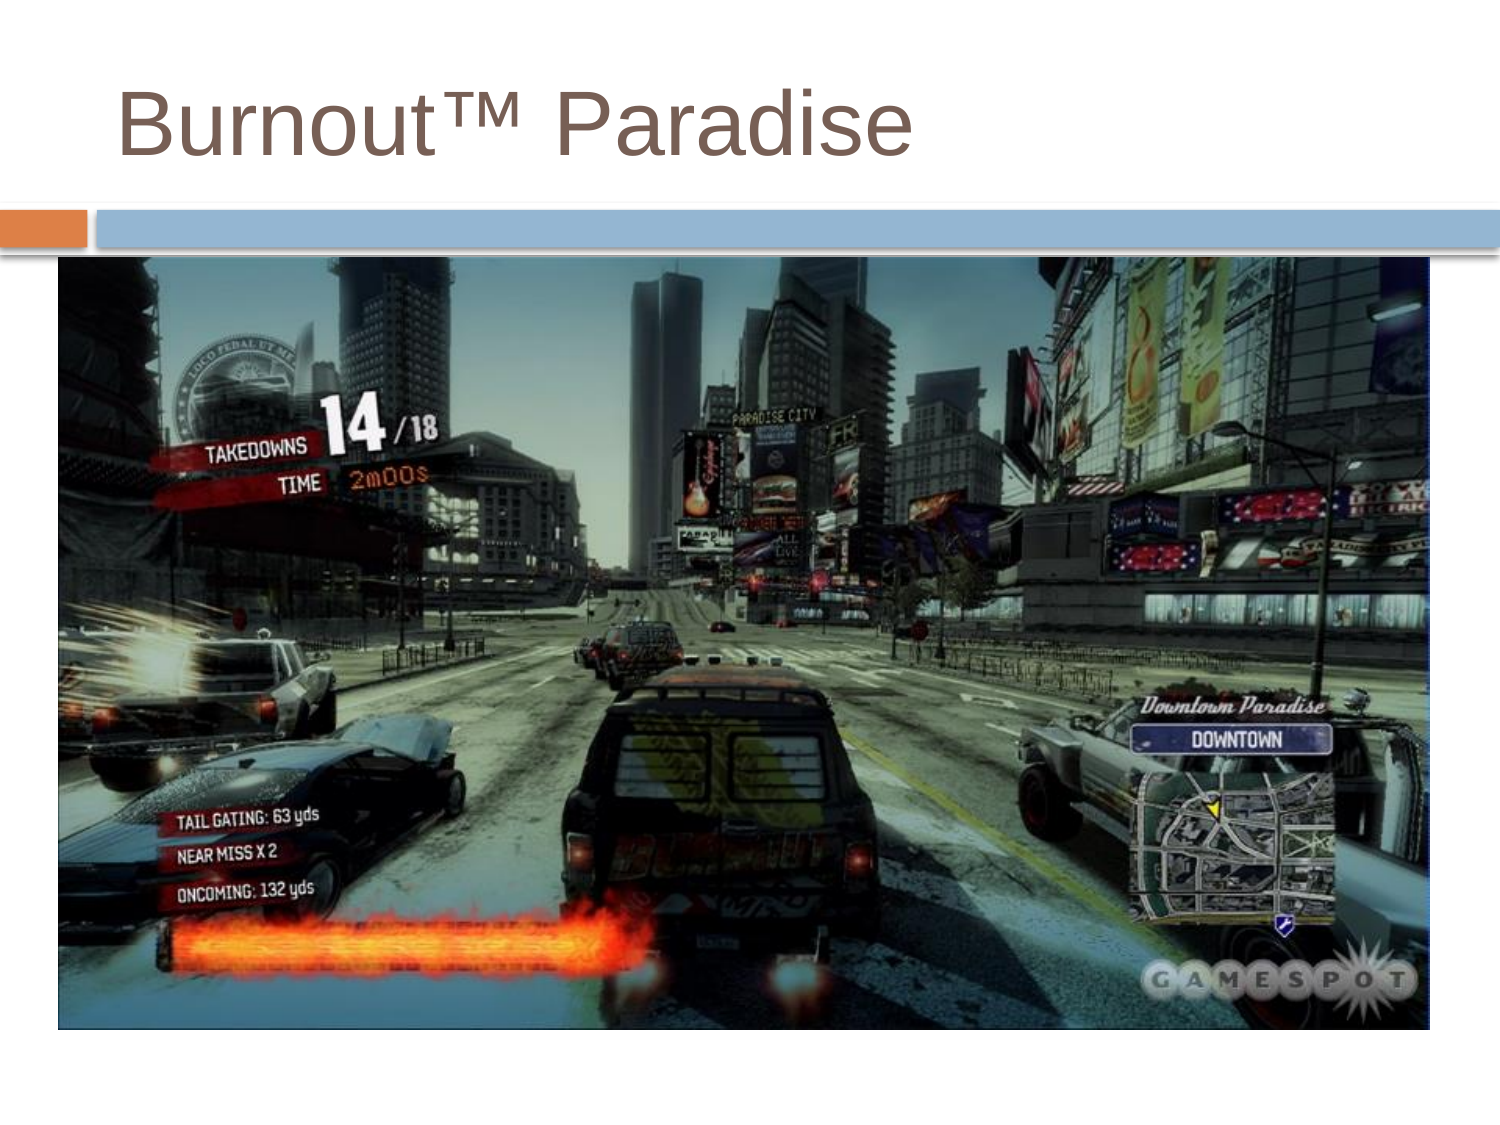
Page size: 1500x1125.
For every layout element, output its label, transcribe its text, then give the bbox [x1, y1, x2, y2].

title Burnout™ Paradise [100, 37, 1438, 200]
picture [58, 257, 1430, 1030]
